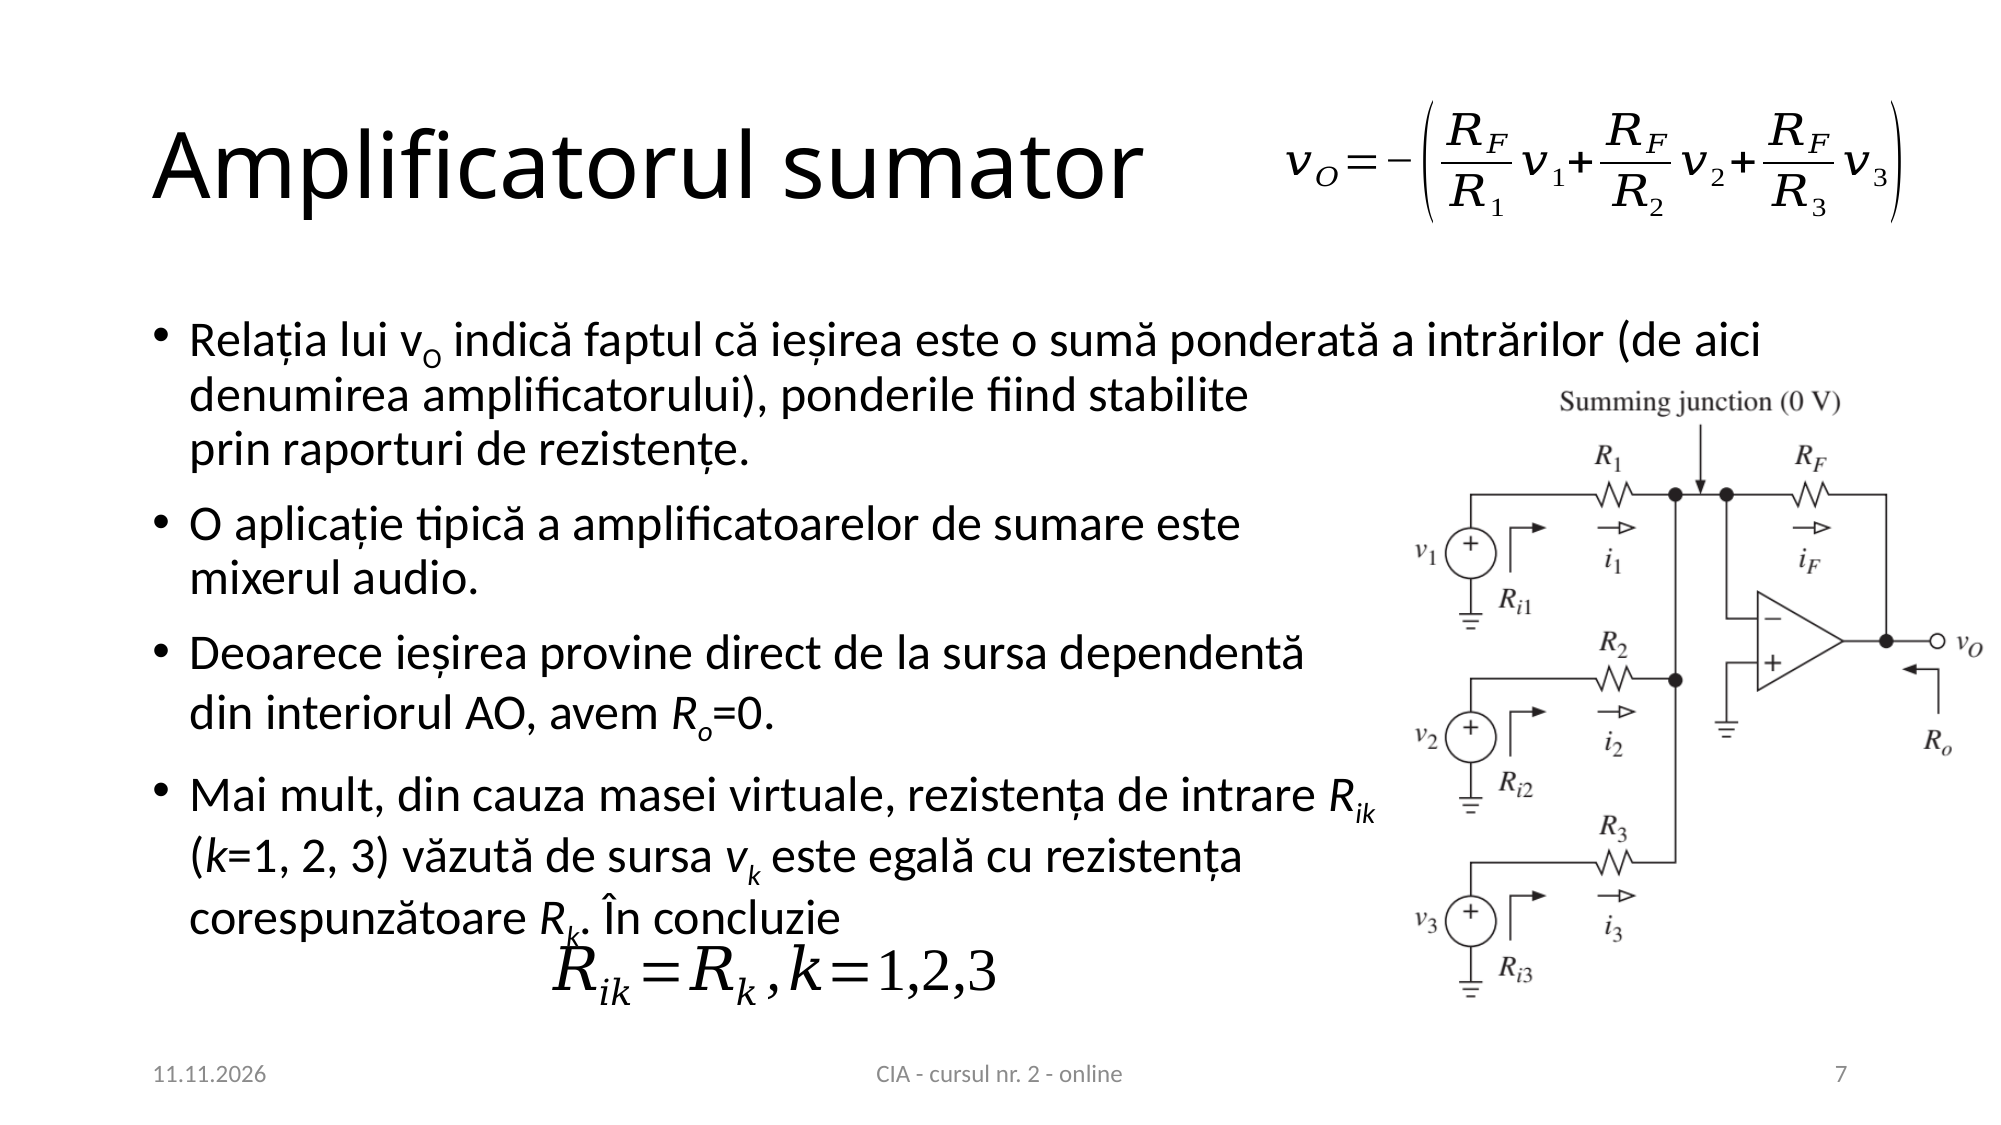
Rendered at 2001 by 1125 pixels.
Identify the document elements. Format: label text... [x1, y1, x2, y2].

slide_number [137, 1042, 588, 1103]
title Amplificatorul sumator [137, 59, 1863, 278]
slide_number 7 [1412, 1042, 1863, 1103]
list Relația lui vO indică faptul că ieșirea este o sumă ponderată a intrărilor (de aici denumirea amplificatorului), ponderile fiind stabilite prin raporturi de rezistențe. O aplicație tipică a amplificatoarelor de sumare este mixerul audio. Deoarece ieșirea provine direct de la sursa dependentă din interiorul AO, avem Ro=0. Mai mult, din cauza masei virtuale, rezistența de intrare Rik (k=1, 2, 3) văzută de sursa vk este egală cu rezistența corespunzătoare Rk. În concluzie [137, 299, 1863, 1014]
footer CIA - cursul nr. 2 - online [662, 1042, 1338, 1103]
picture [1412, 382, 1989, 1014]
